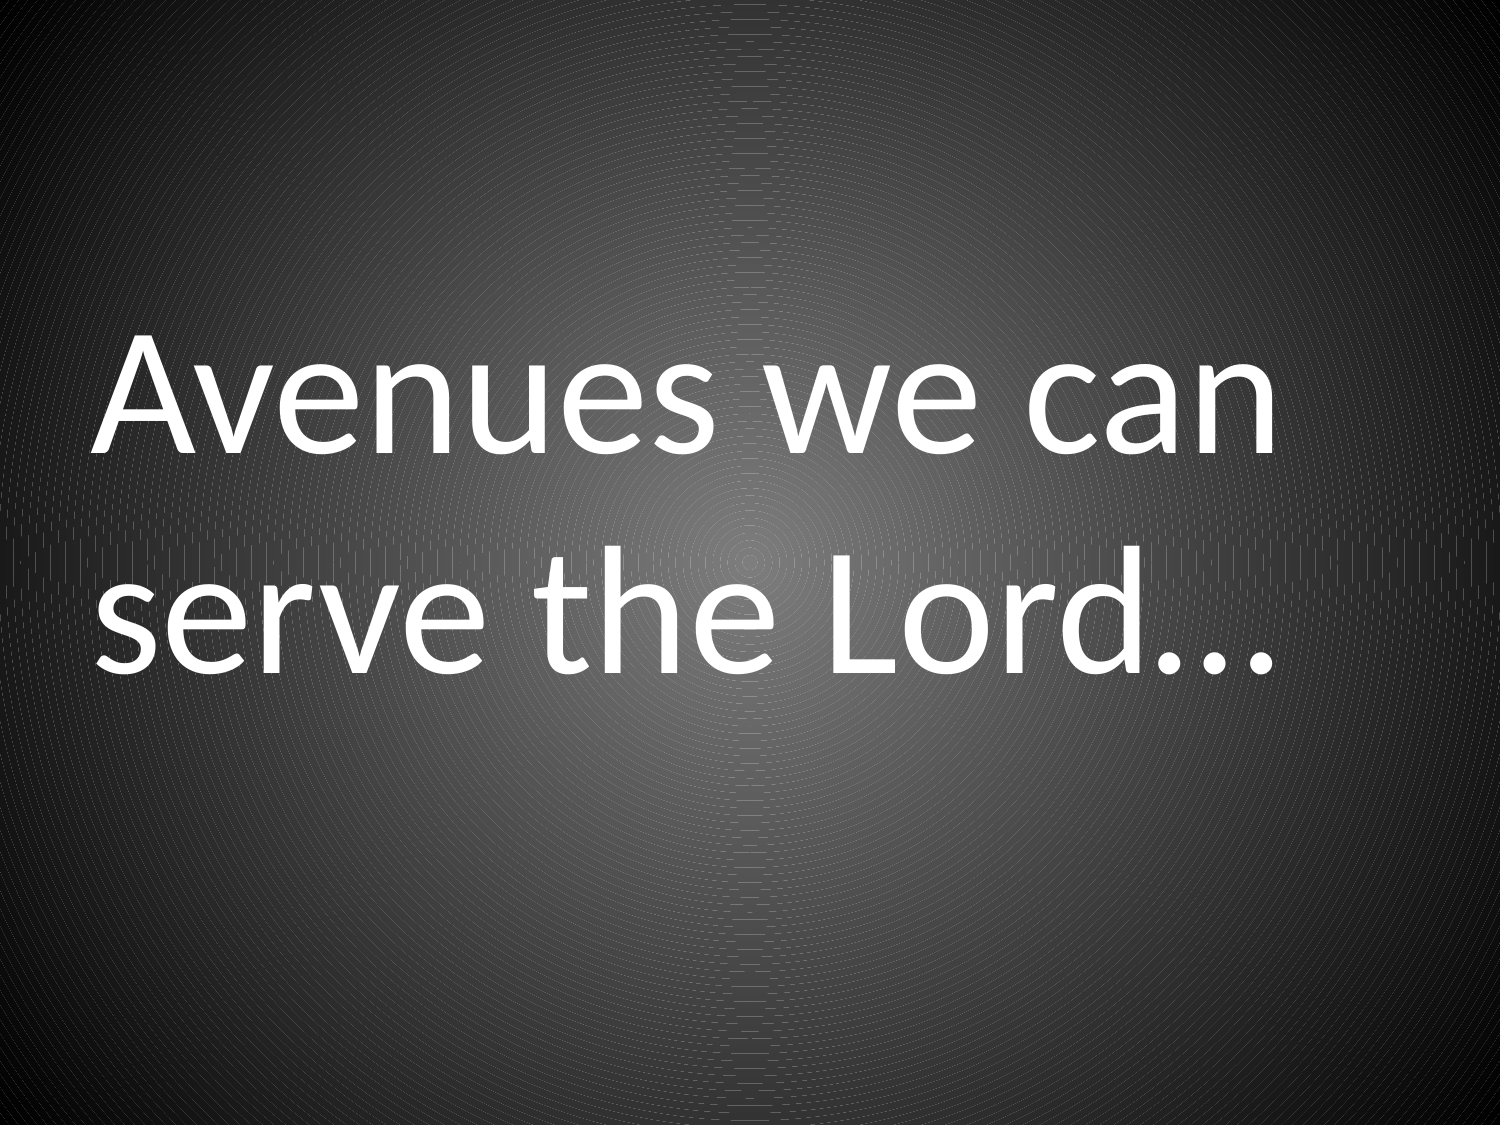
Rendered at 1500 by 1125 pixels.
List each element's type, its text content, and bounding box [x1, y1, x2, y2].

list Avenues we can serve the Lord… [75, 262, 1425, 1005]
